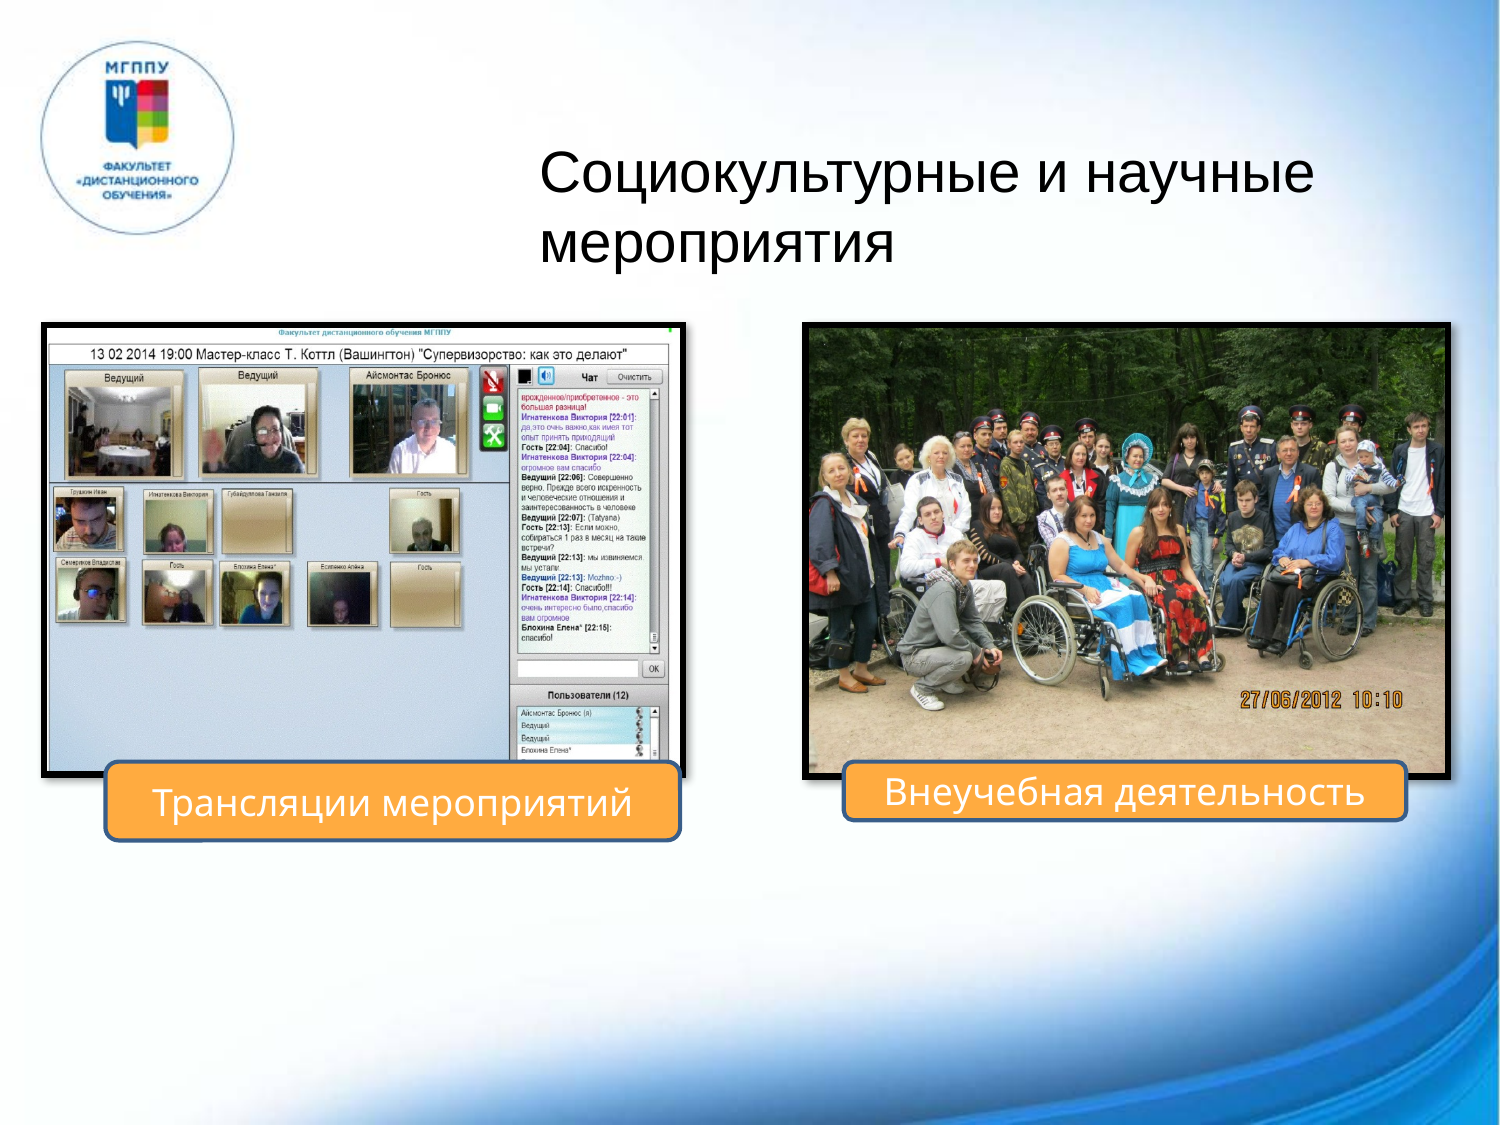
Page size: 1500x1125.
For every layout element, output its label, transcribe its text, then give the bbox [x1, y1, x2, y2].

text_box Социокультурные и научные мероприятия [524, 126, 1394, 282]
picture [0, 0, 1500, 1125]
text_box Трансляции мероприятий [105, 777, 681, 841]
text_box Внеучебная деятельность [843, 783, 1407, 821]
